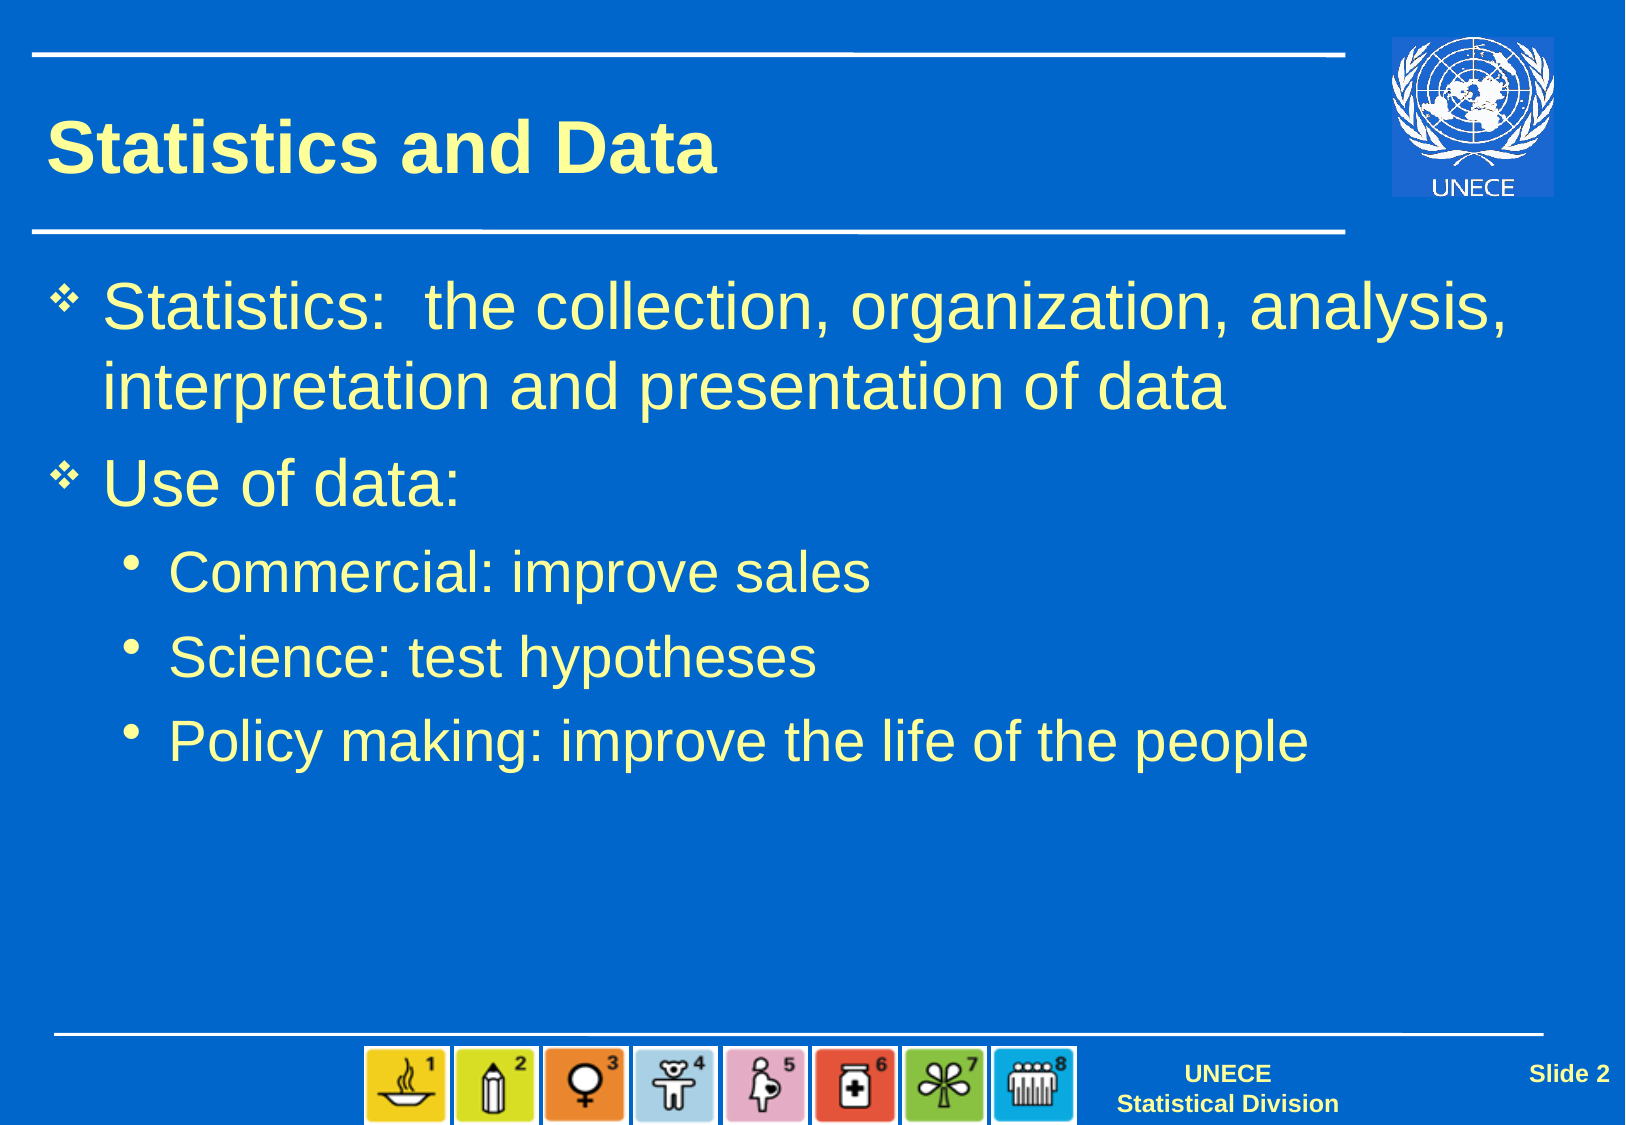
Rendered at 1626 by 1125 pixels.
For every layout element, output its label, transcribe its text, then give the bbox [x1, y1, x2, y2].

picture [364, 1046, 450, 1125]
picture [902, 1046, 987, 1125]
picture [991, 1046, 1077, 1125]
picture [723, 1046, 808, 1125]
picture [1392, 37, 1554, 197]
list Statistics: the collection, organization, analysis, interpretation and presentation of data Use of data: Commercial: improve sales Science: test hypotheses Policy making: improve the life of the people [31, 255, 1568, 1024]
picture [454, 1046, 539, 1125]
title Statistics and Data [31, 66, 1388, 220]
picture [812, 1046, 898, 1125]
picture [633, 1046, 718, 1125]
picture [543, 1046, 629, 1125]
